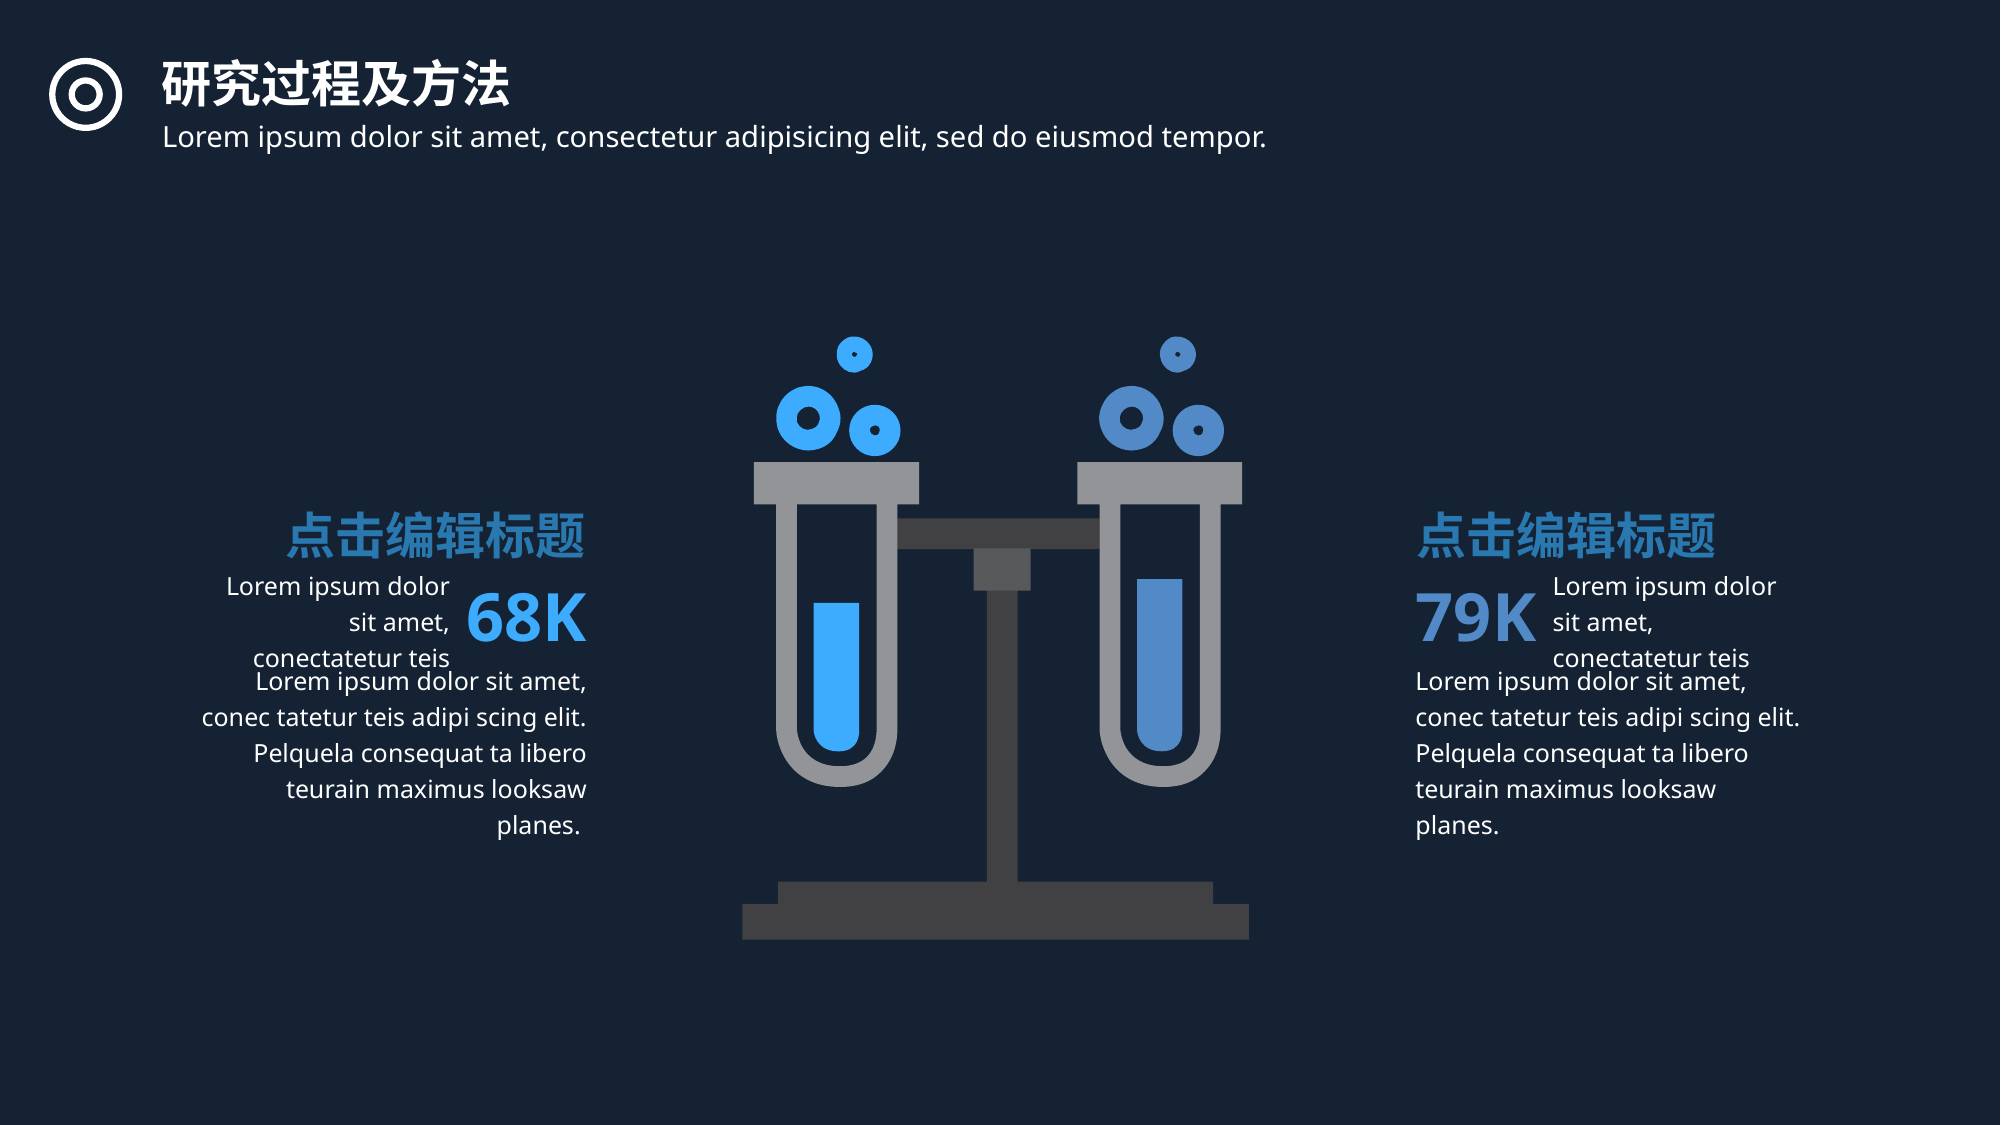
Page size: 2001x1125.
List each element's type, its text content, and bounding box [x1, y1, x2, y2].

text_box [180, 551, 603, 655]
text_box 研究过程及方法 [146, 32, 582, 120]
text_box Lorem ipsum dolor sit amet, consectetur adipisicing elit, sed do eiusmod tempor. [147, 103, 1326, 161]
text_box 点击编辑标题 [270, 484, 601, 551]
text_box Lorem ipsum dolor sit amet, conec tatetur teis adipi scing elit. Pelquela consequat ta libero teurain maximus looksaw planes. [180, 655, 603, 847]
text_box 点击编辑标题 [1401, 484, 1733, 551]
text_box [753, 334, 919, 788]
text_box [1077, 334, 1243, 788]
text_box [52, 60, 120, 128]
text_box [742, 518, 1249, 940]
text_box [1400, 551, 1823, 655]
text_box Lorem ipsum dolor sit amet, conec tatetur teis adipi scing elit. Pelquela consequat ta libero teurain maximus looksaw planes. [1400, 655, 1823, 847]
